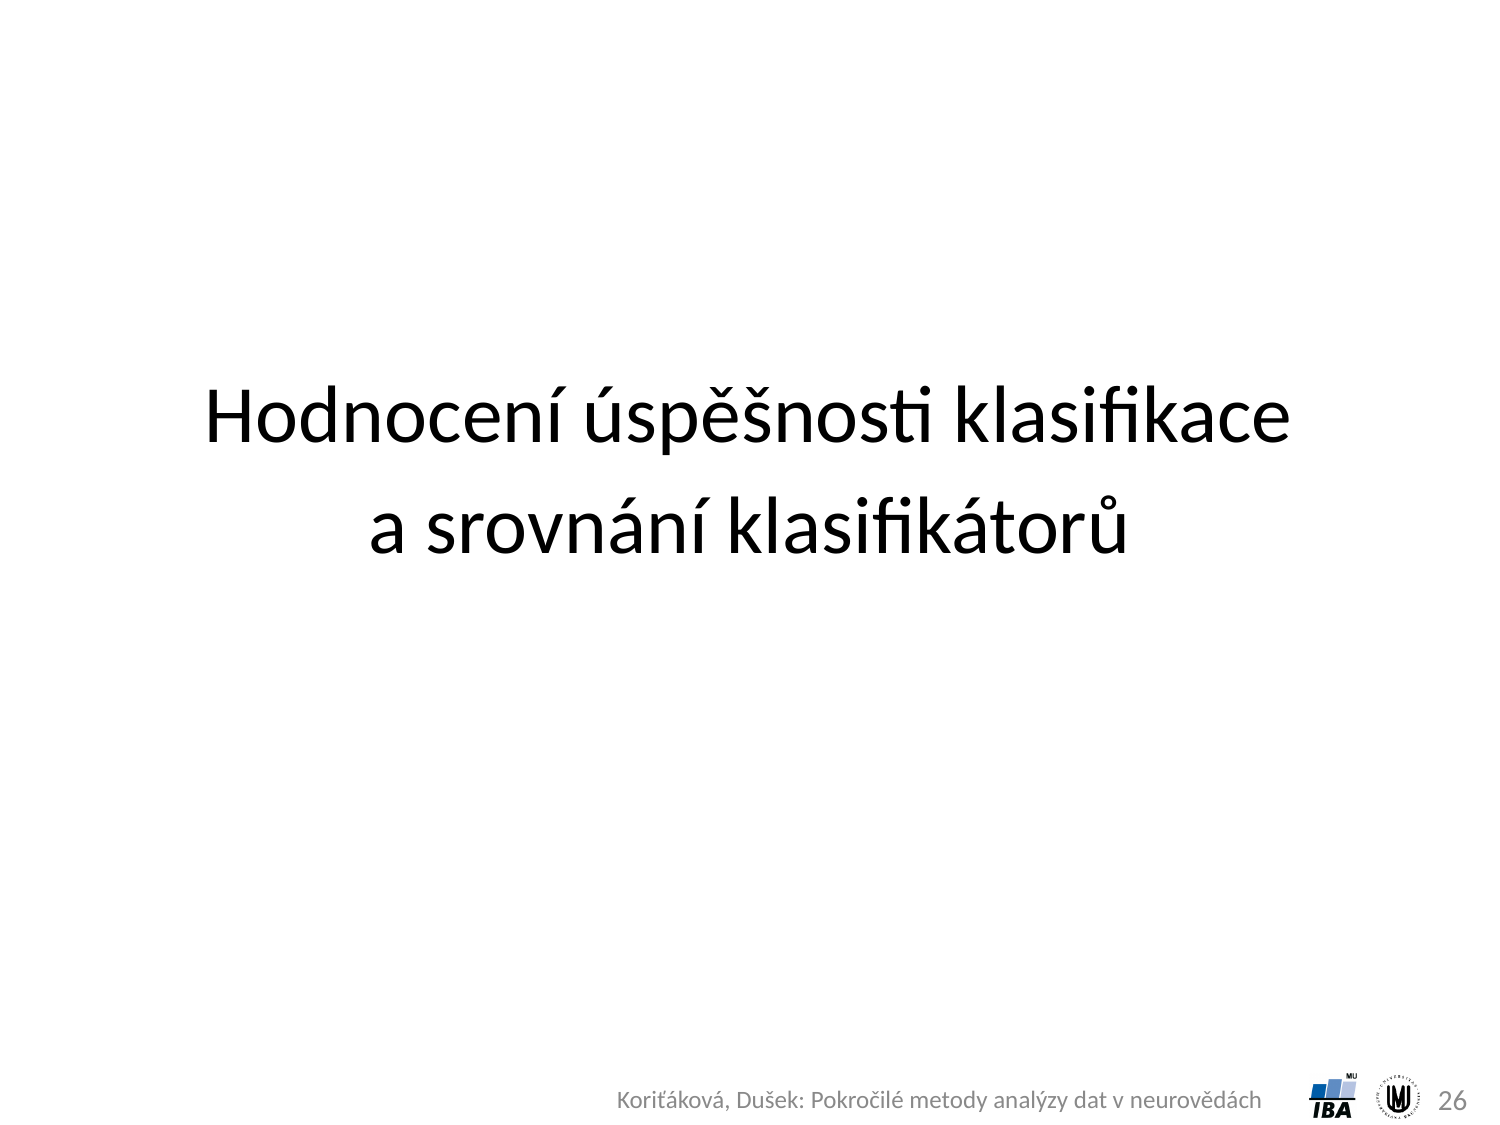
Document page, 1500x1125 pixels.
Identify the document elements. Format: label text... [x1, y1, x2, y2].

slide_number 26 [1132, 1072, 1483, 1125]
title Hodnocení úspěšnosti klasifikace a srovnání klasifikátorů [168, 338, 1332, 580]
